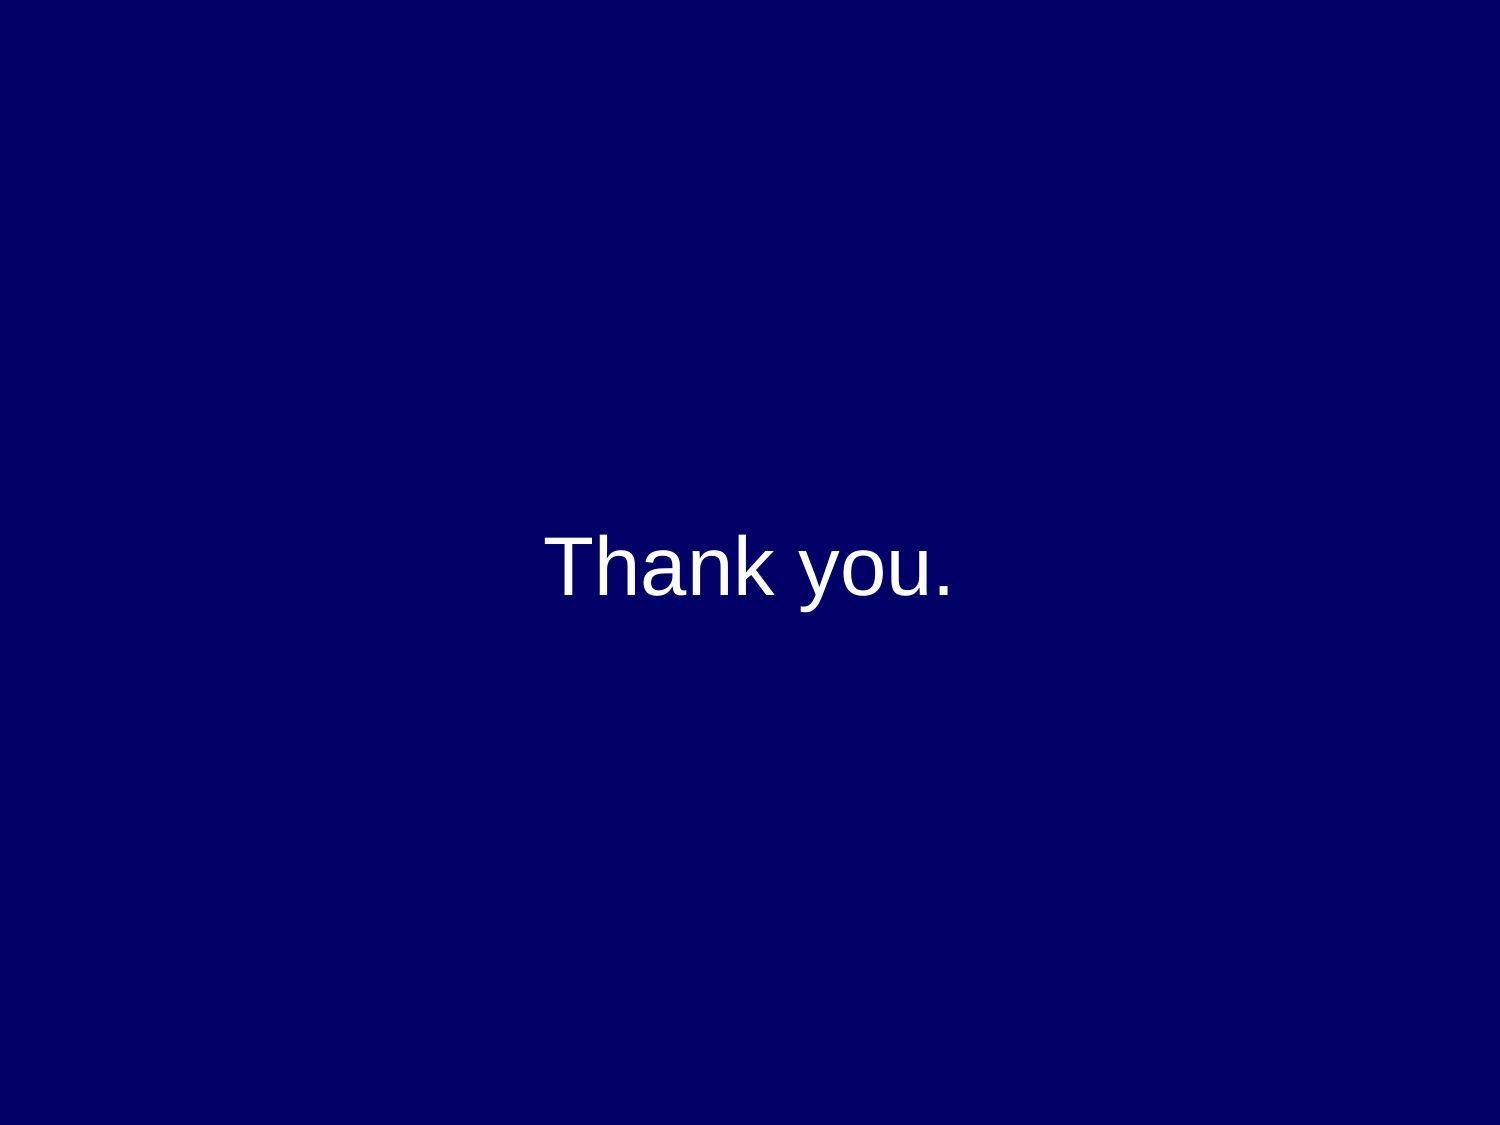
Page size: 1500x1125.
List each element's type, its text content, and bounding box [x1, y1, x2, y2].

text_box Thank you. [0, 0, 1500, 1125]
